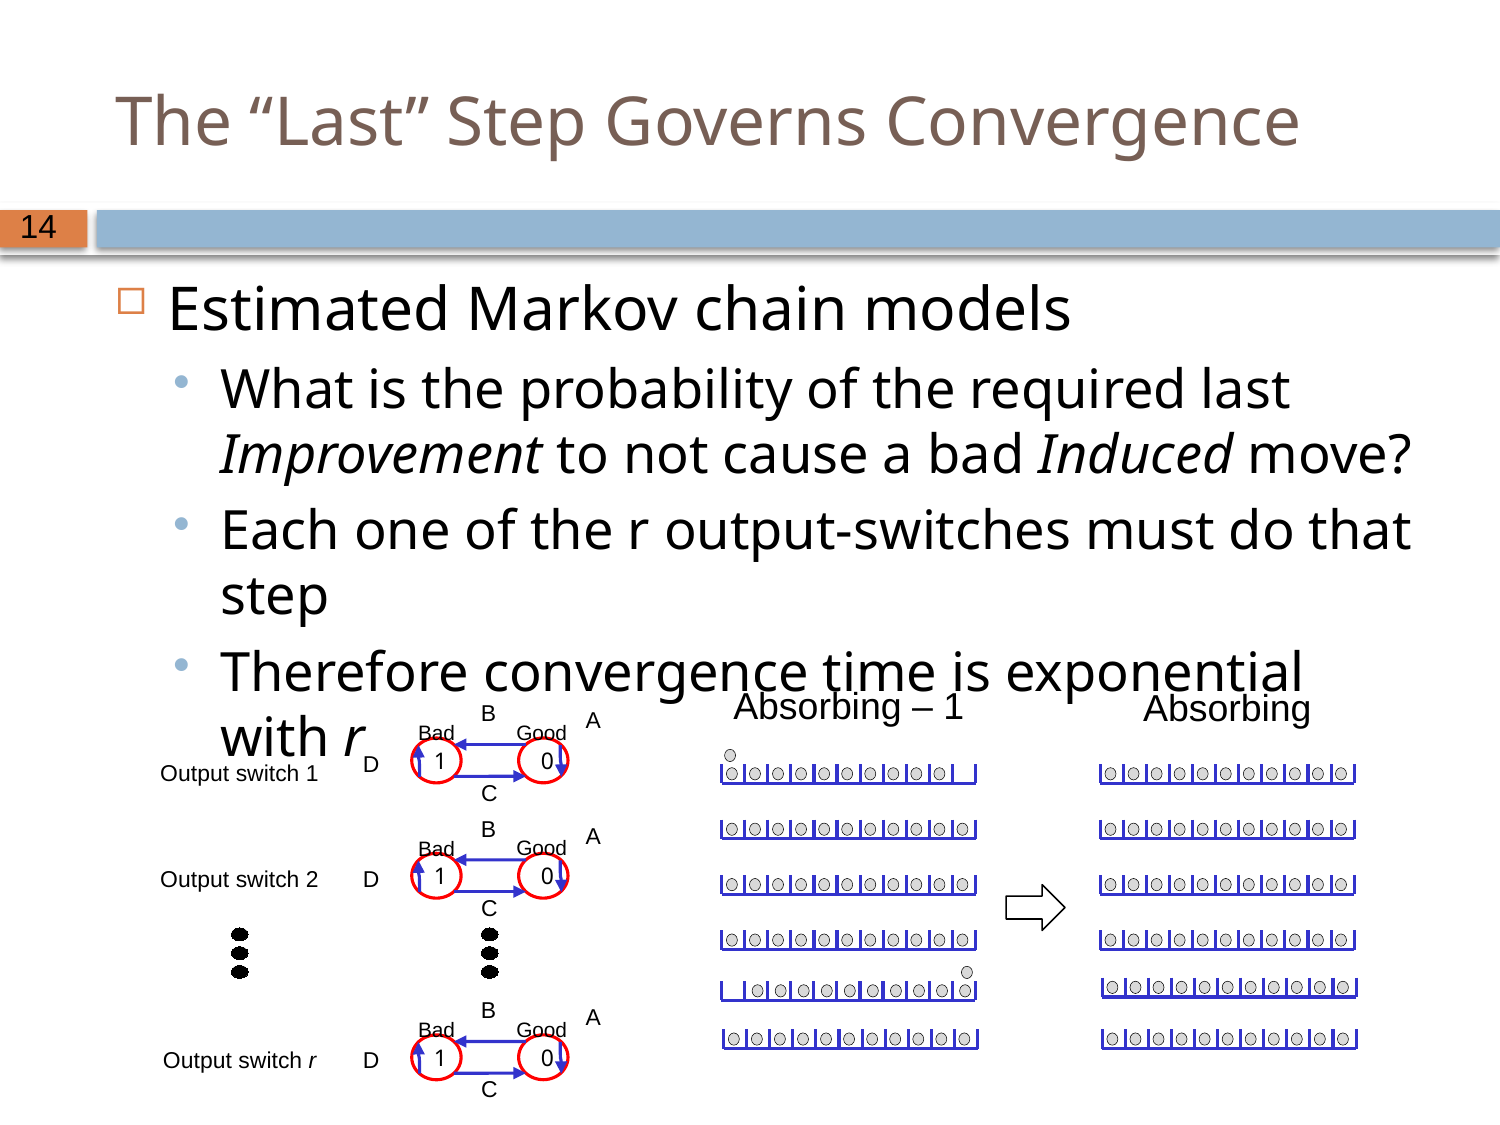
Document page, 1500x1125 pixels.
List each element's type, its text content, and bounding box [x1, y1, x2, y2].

title The “Last” Step Governs Convergence [100, 37, 1438, 200]
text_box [716, 674, 1357, 1049]
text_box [177, 691, 609, 1093]
list Estimated Markov chain models What is the probability of the required last Improvement to not cause a bad Induced move? Each one of the r output-switches must do that step Therefore convergence time is exponential with r [100, 262, 1438, 1000]
